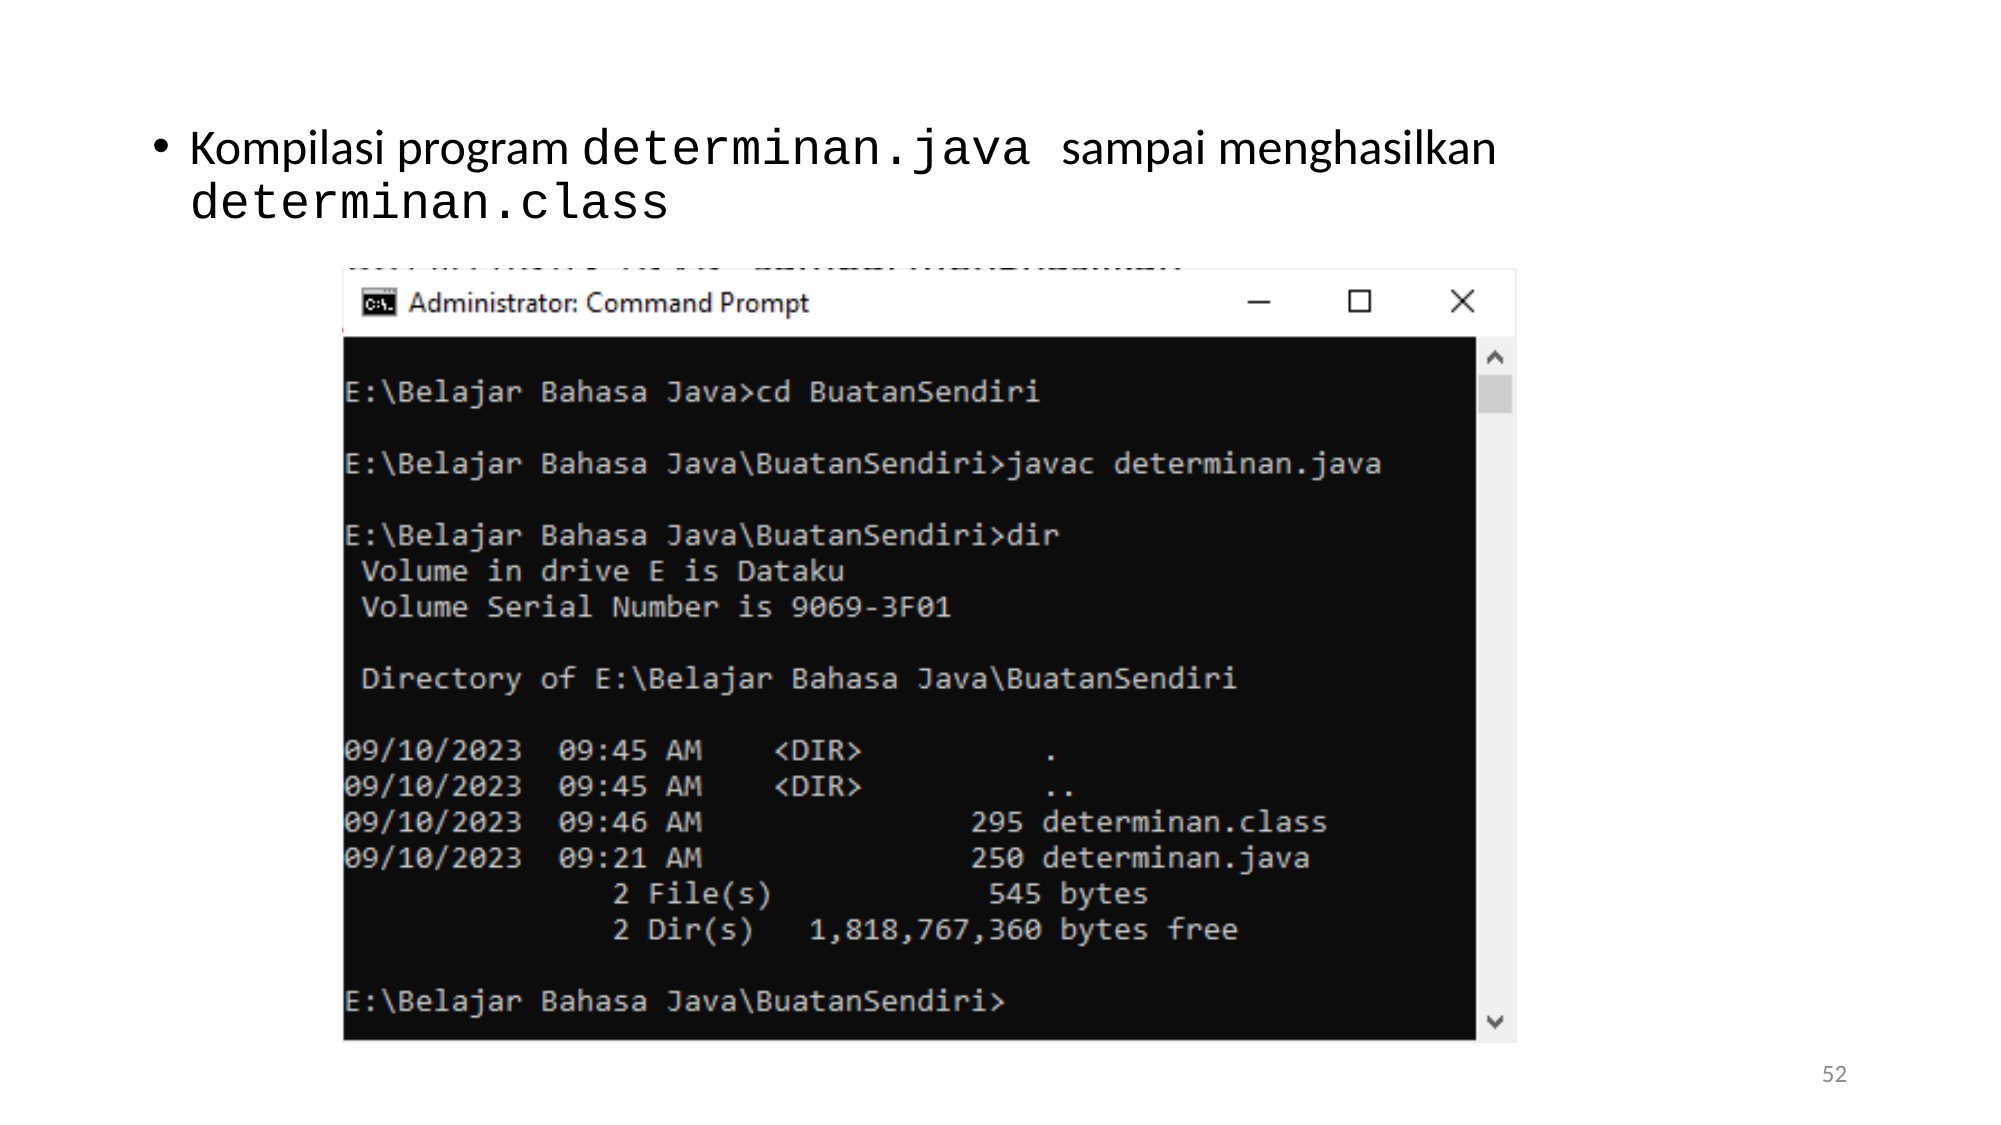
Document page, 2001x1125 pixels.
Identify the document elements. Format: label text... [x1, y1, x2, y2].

picture [342, 268, 1517, 1043]
slide_number 52 [1412, 1042, 1863, 1103]
list Kompilasi program determinan.java sampai menghasilkan determinan.class [137, 113, 1863, 1014]
